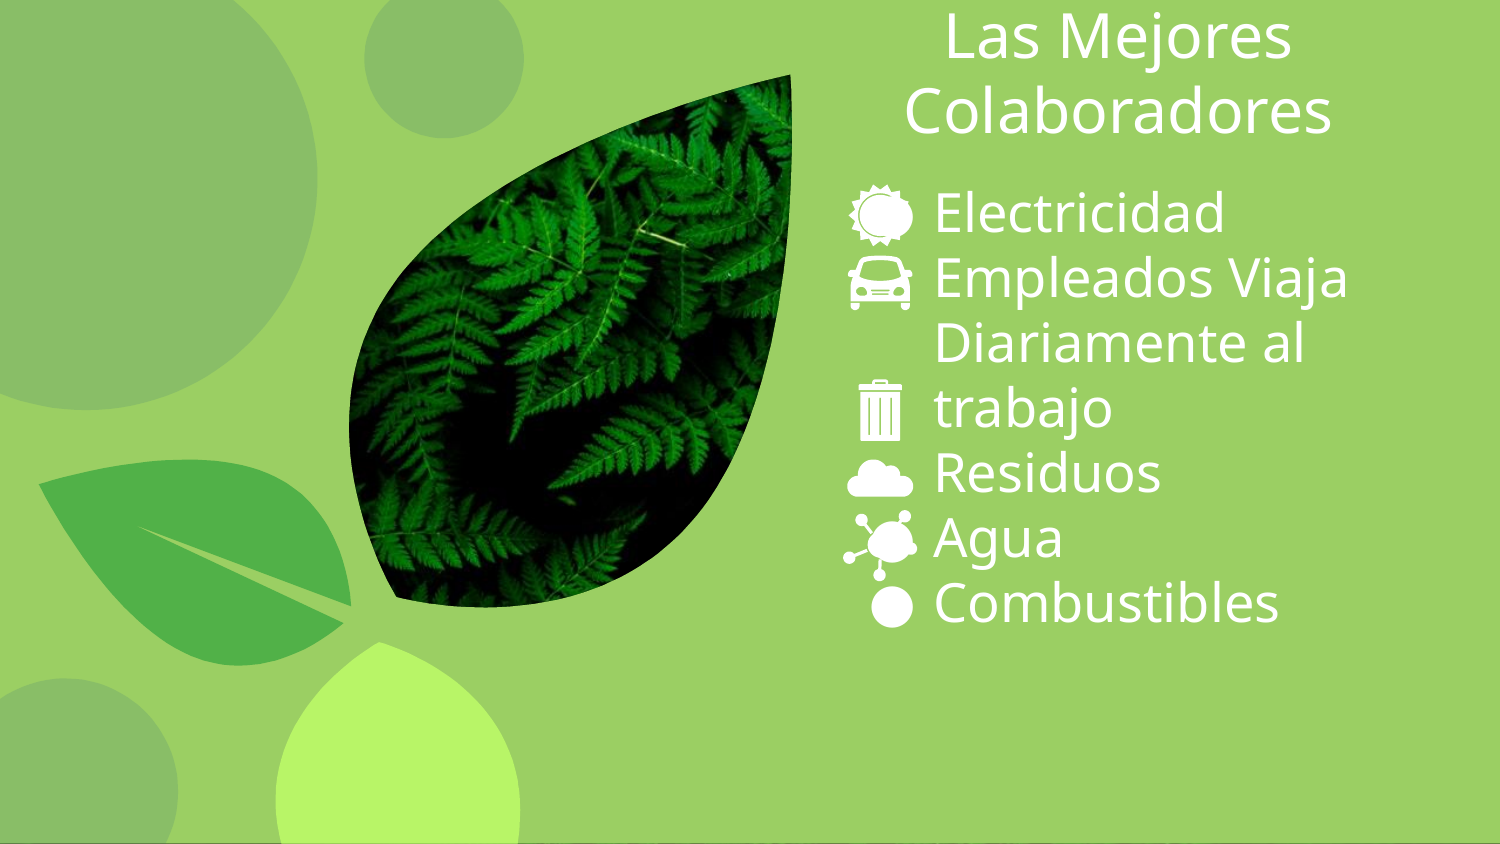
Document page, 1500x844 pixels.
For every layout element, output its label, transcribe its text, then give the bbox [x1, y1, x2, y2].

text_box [858, 379, 903, 442]
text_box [842, 509, 918, 582]
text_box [847, 255, 913, 311]
text_box [847, 459, 914, 497]
title Las Mejores Colaboradores [731, 63, 1500, 162]
text_box Electricidad Empleados Viaja Diariamente al trabajo Residuos Agua Combustibles [843, 163, 1500, 793]
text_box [848, 184, 913, 247]
picture [349, 90, 791, 607]
